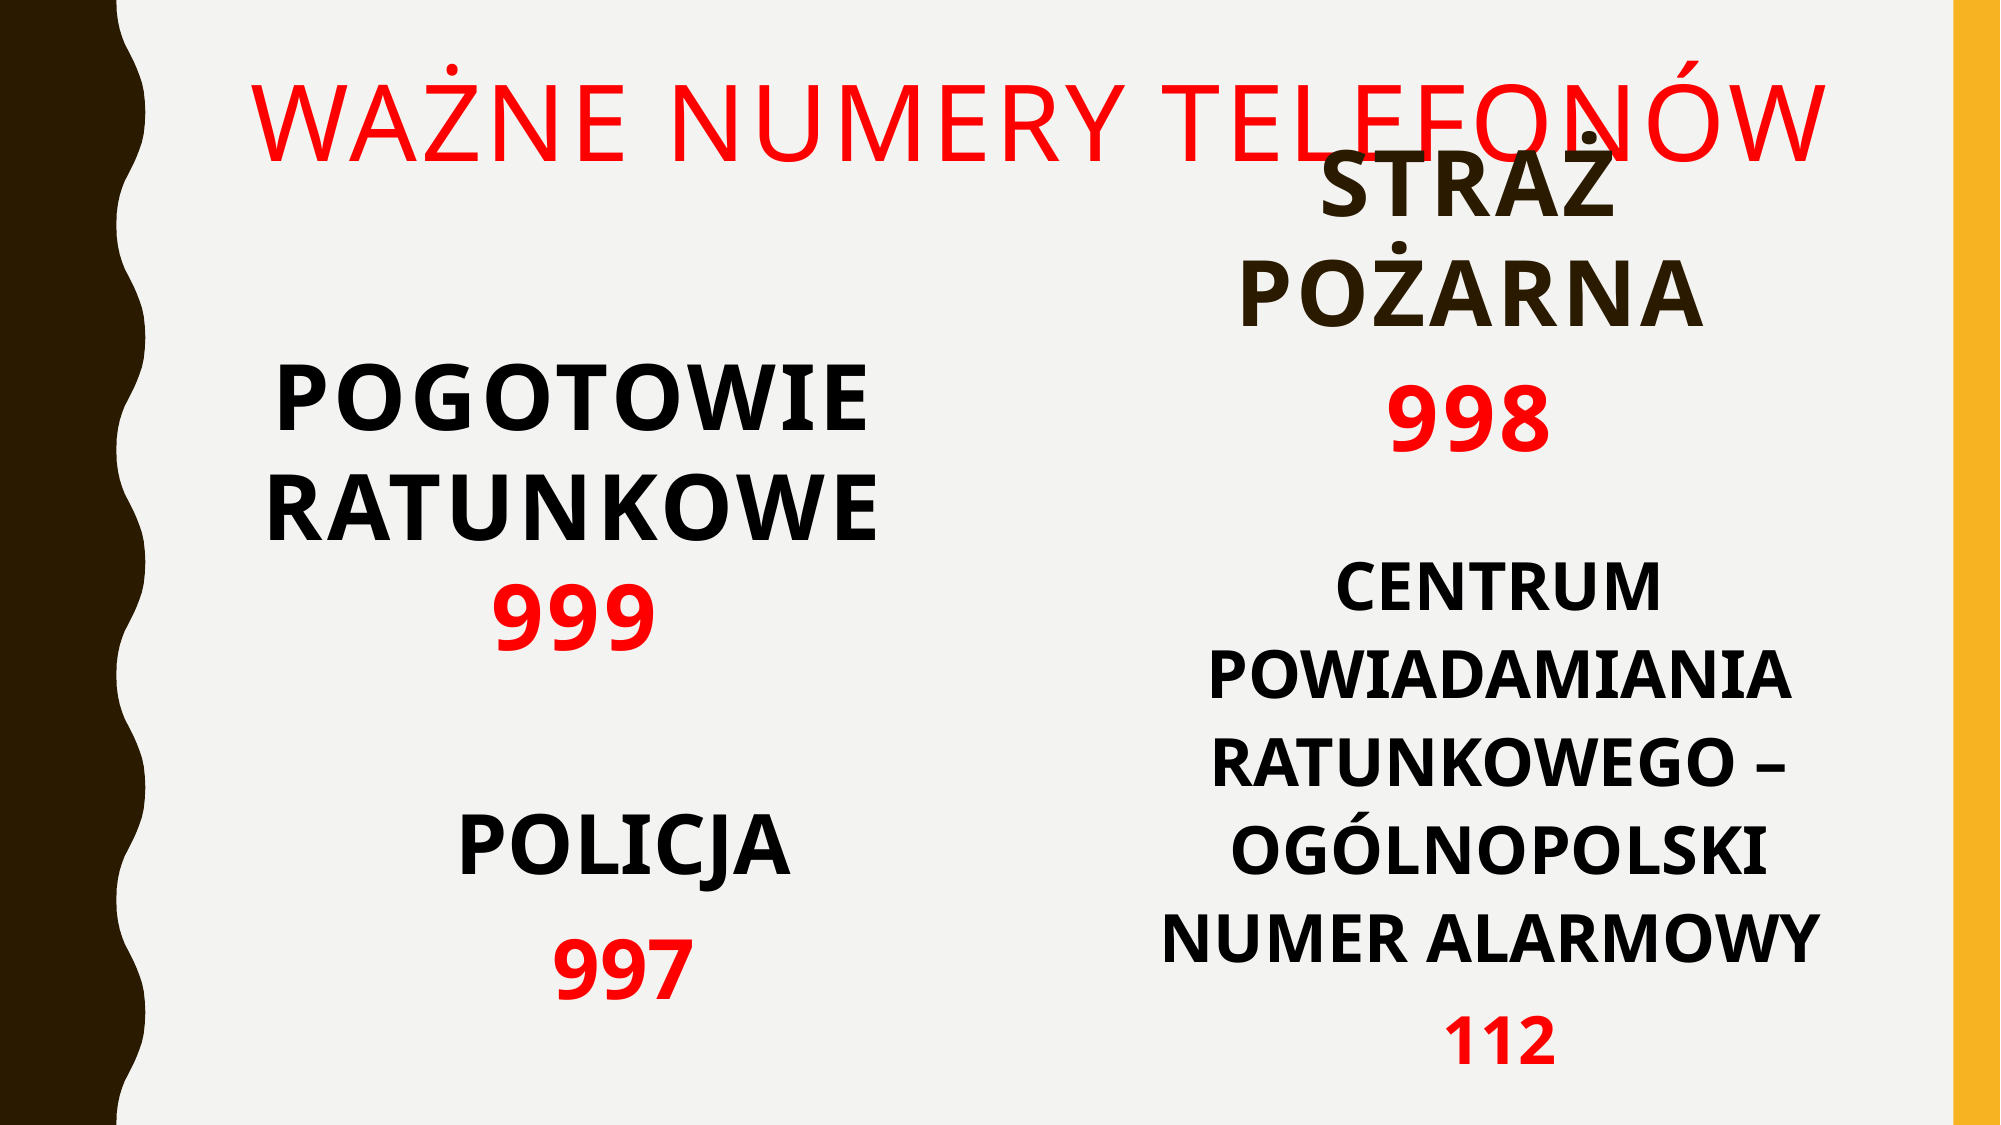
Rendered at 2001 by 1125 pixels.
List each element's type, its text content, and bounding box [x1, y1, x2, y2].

list Straż pożarna 998 [1065, 213, 1875, 478]
list POGOTOWIE RATUNKOWE 999 [180, 420, 969, 676]
list POLICJA 997 [253, 773, 994, 979]
list CENTRUM POWIADAMIANIA RATUNKOWEGO – OGÓLNOPOLSKI NUMER ALARMOWY 112 [1105, 528, 1894, 1020]
title Ważne numery telefonów [205, 62, 1875, 308]
